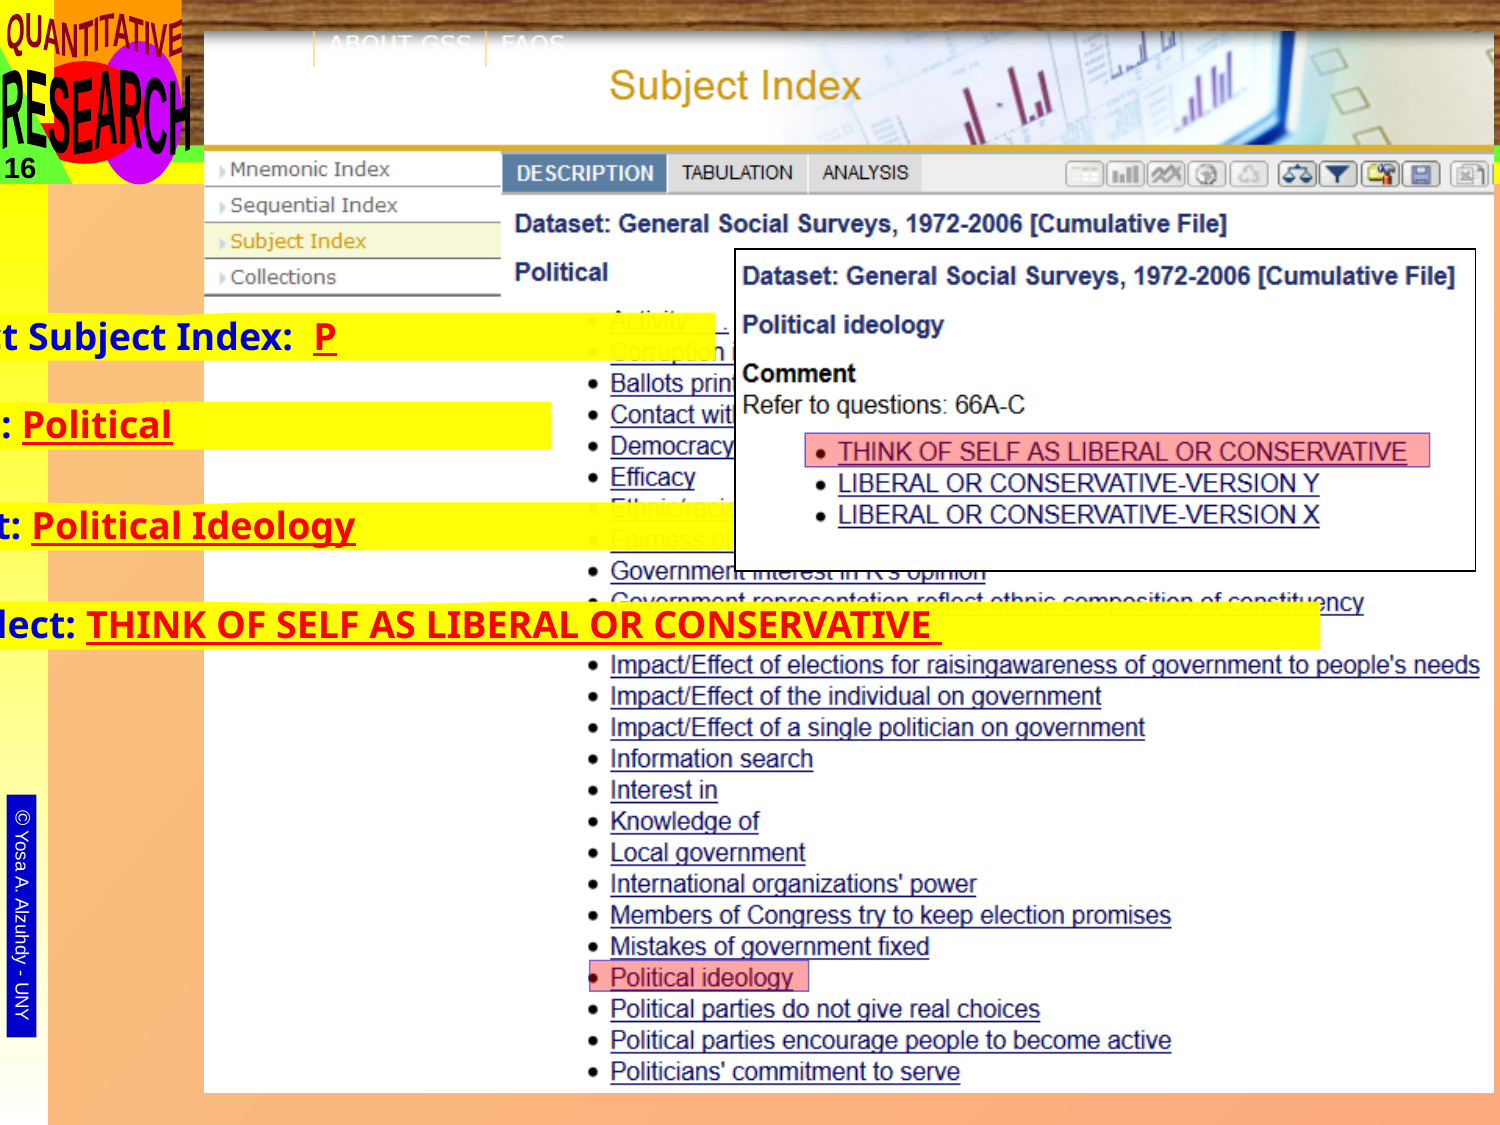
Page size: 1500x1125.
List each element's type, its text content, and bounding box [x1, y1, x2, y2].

picture [178, 121, 185, 145]
text_box Select: Political Ideology [0, 502, 198, 551]
text_box Select Subject Index: P [0, 312, 198, 361]
text_box Select: THINK OF SELF AS LIBERAL OR CONSERVATIVE [0, 601, 198, 650]
text_box Select: Political [0, 401, 198, 450]
picture [182, 0, 1500, 1094]
footer 16 [0, 124, 96, 228]
